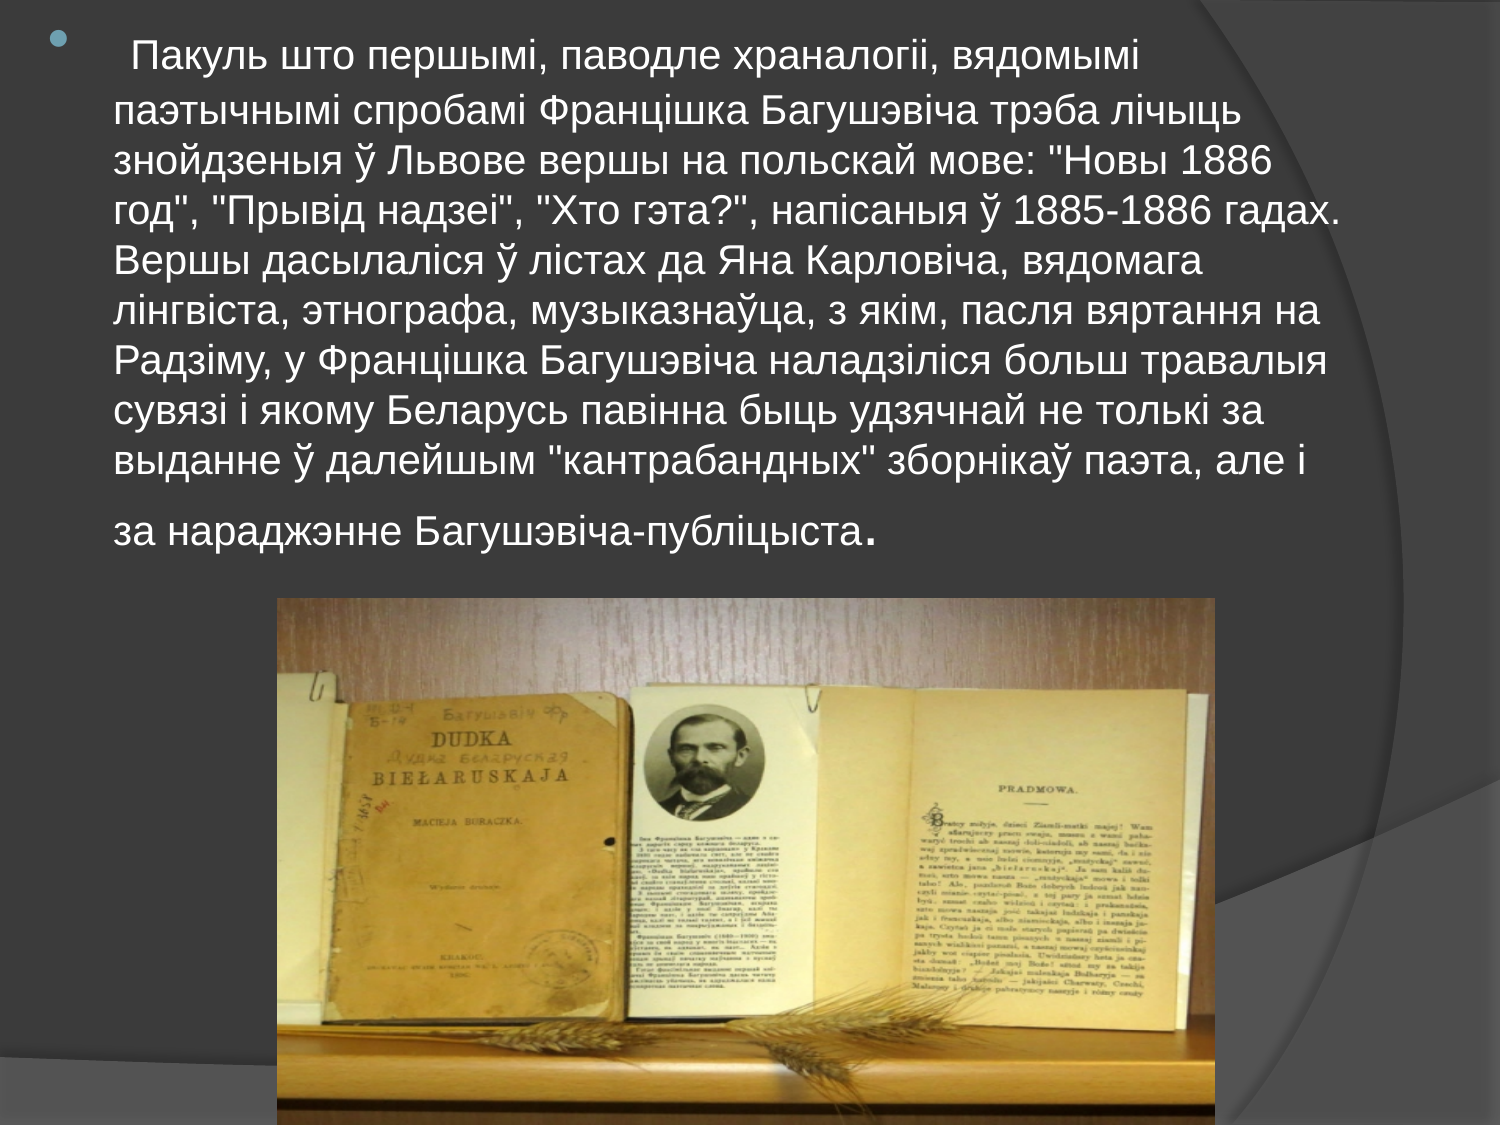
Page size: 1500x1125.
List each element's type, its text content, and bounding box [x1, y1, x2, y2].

picture [277, 598, 1216, 1125]
list Пакуль што першымі, паводле храналогіі, вядомымі паэтычнымі спробамі Францішка Багушэвіча трэба лічыць знойдзеныя ў Львове вершы на польскай мове: "Новы 1886 год", "Прывід надзеі", "Хто гэта?", напісаныя ў 1885-1886 гадах. Вершы дасылаліся ў лістах да Яна Карловіча, вядомага лінгвіста, этнографа, музыказнаўца, з якім, пасля вяртання на Радзіму, у Францішка Багушэвіча наладзіліся больш травалыя сувязі і якому Беларусь павінна быць удзячнай не толькі за выданне ў далейшым "кантрабандных" зборнікаў паэта, але і за нараджэнне Багушэвіча-публіцыста. [29, 0, 1366, 743]
